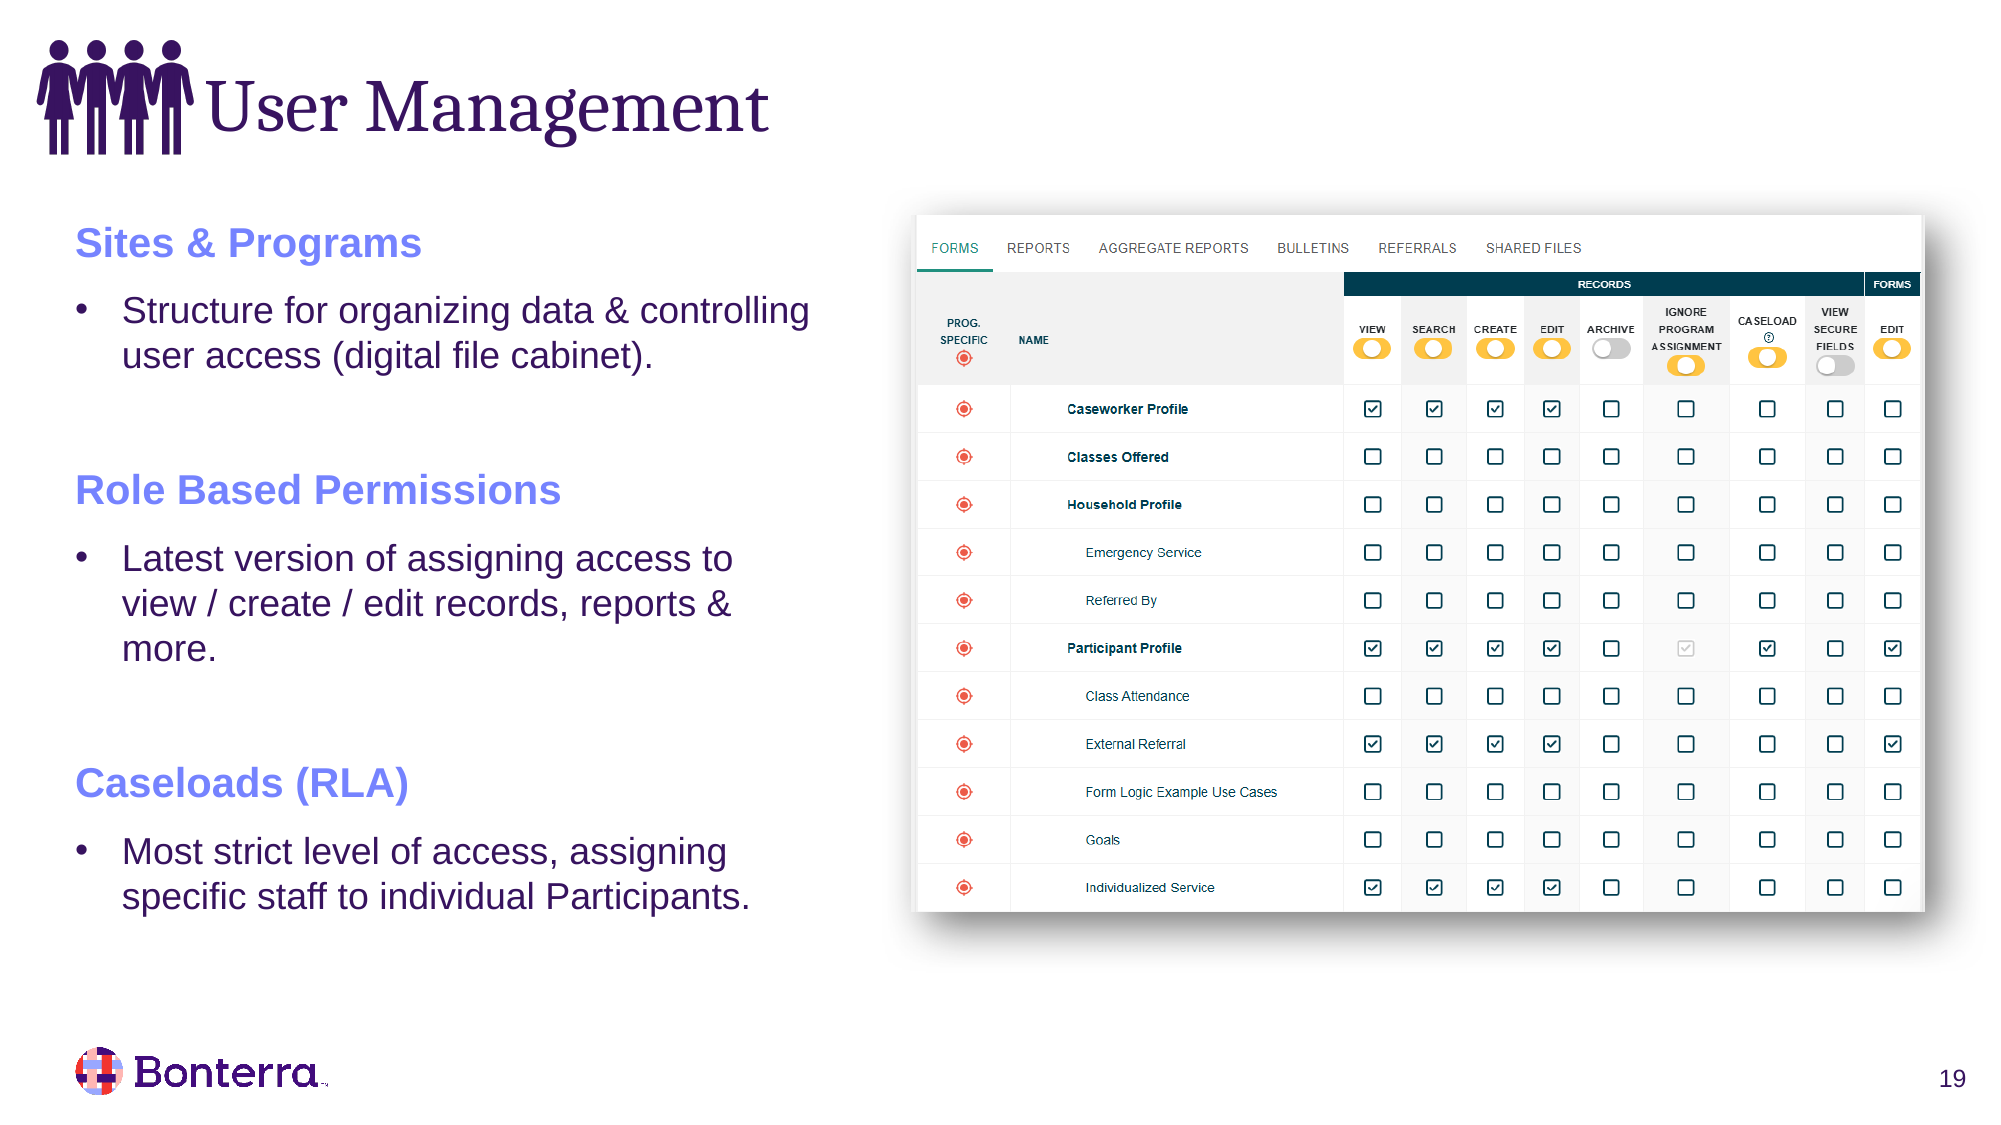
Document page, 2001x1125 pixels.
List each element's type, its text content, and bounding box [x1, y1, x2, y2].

title User Management [206, 66, 1925, 164]
picture [911, 215, 1925, 913]
list Sites & Programs Structure for organizing data & controlling user access (digital file cabinet). Role Based Permissions Latest version of assigning access to view / create / edit records, reports & more. Caseloads (RLA) Most strict level of access, assigning specific staff to individual Participants. [75, 215, 831, 1011]
picture [75, 1047, 328, 1095]
text_box [24, 0, 206, 196]
